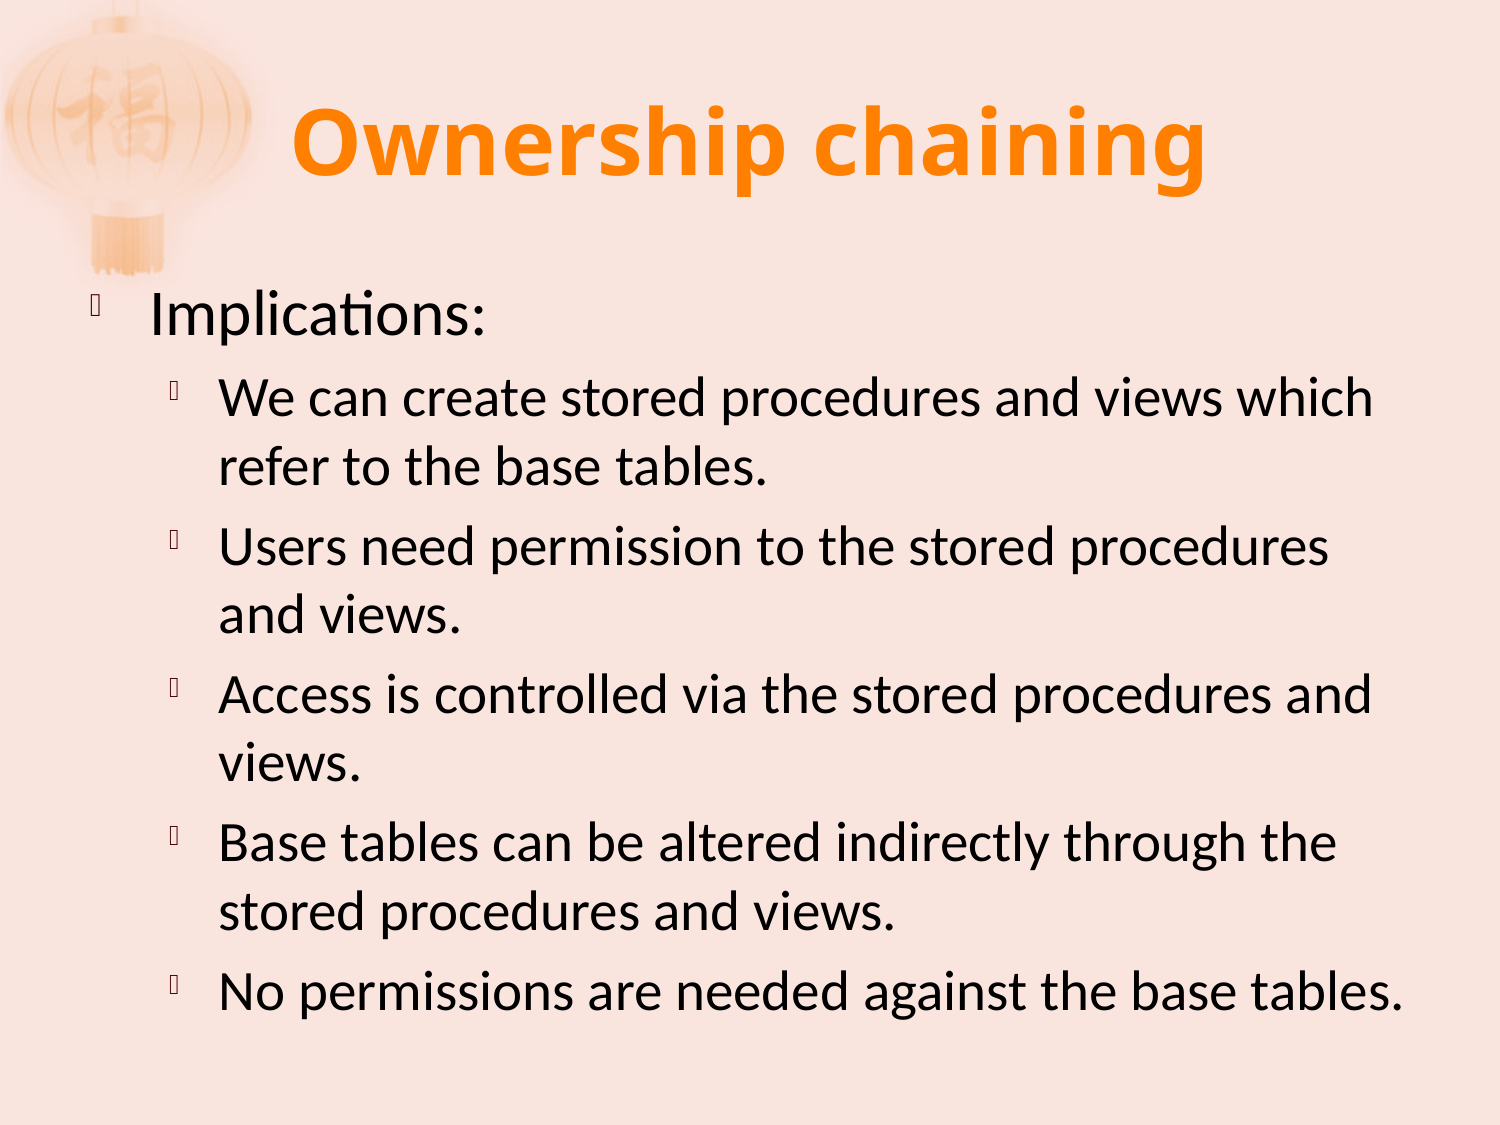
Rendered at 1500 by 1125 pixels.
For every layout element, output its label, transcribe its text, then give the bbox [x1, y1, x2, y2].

title Ownership chaining [75, 45, 1425, 233]
list Implications: We can create stored procedures and views which refer to the base tables. Users need permission to the stored procedures and views. Access is controlled via the stored procedures and views. Base tables can be altered indirectly through the stored procedures and views. No permissions are needed against the base tables. [75, 262, 1425, 1043]
